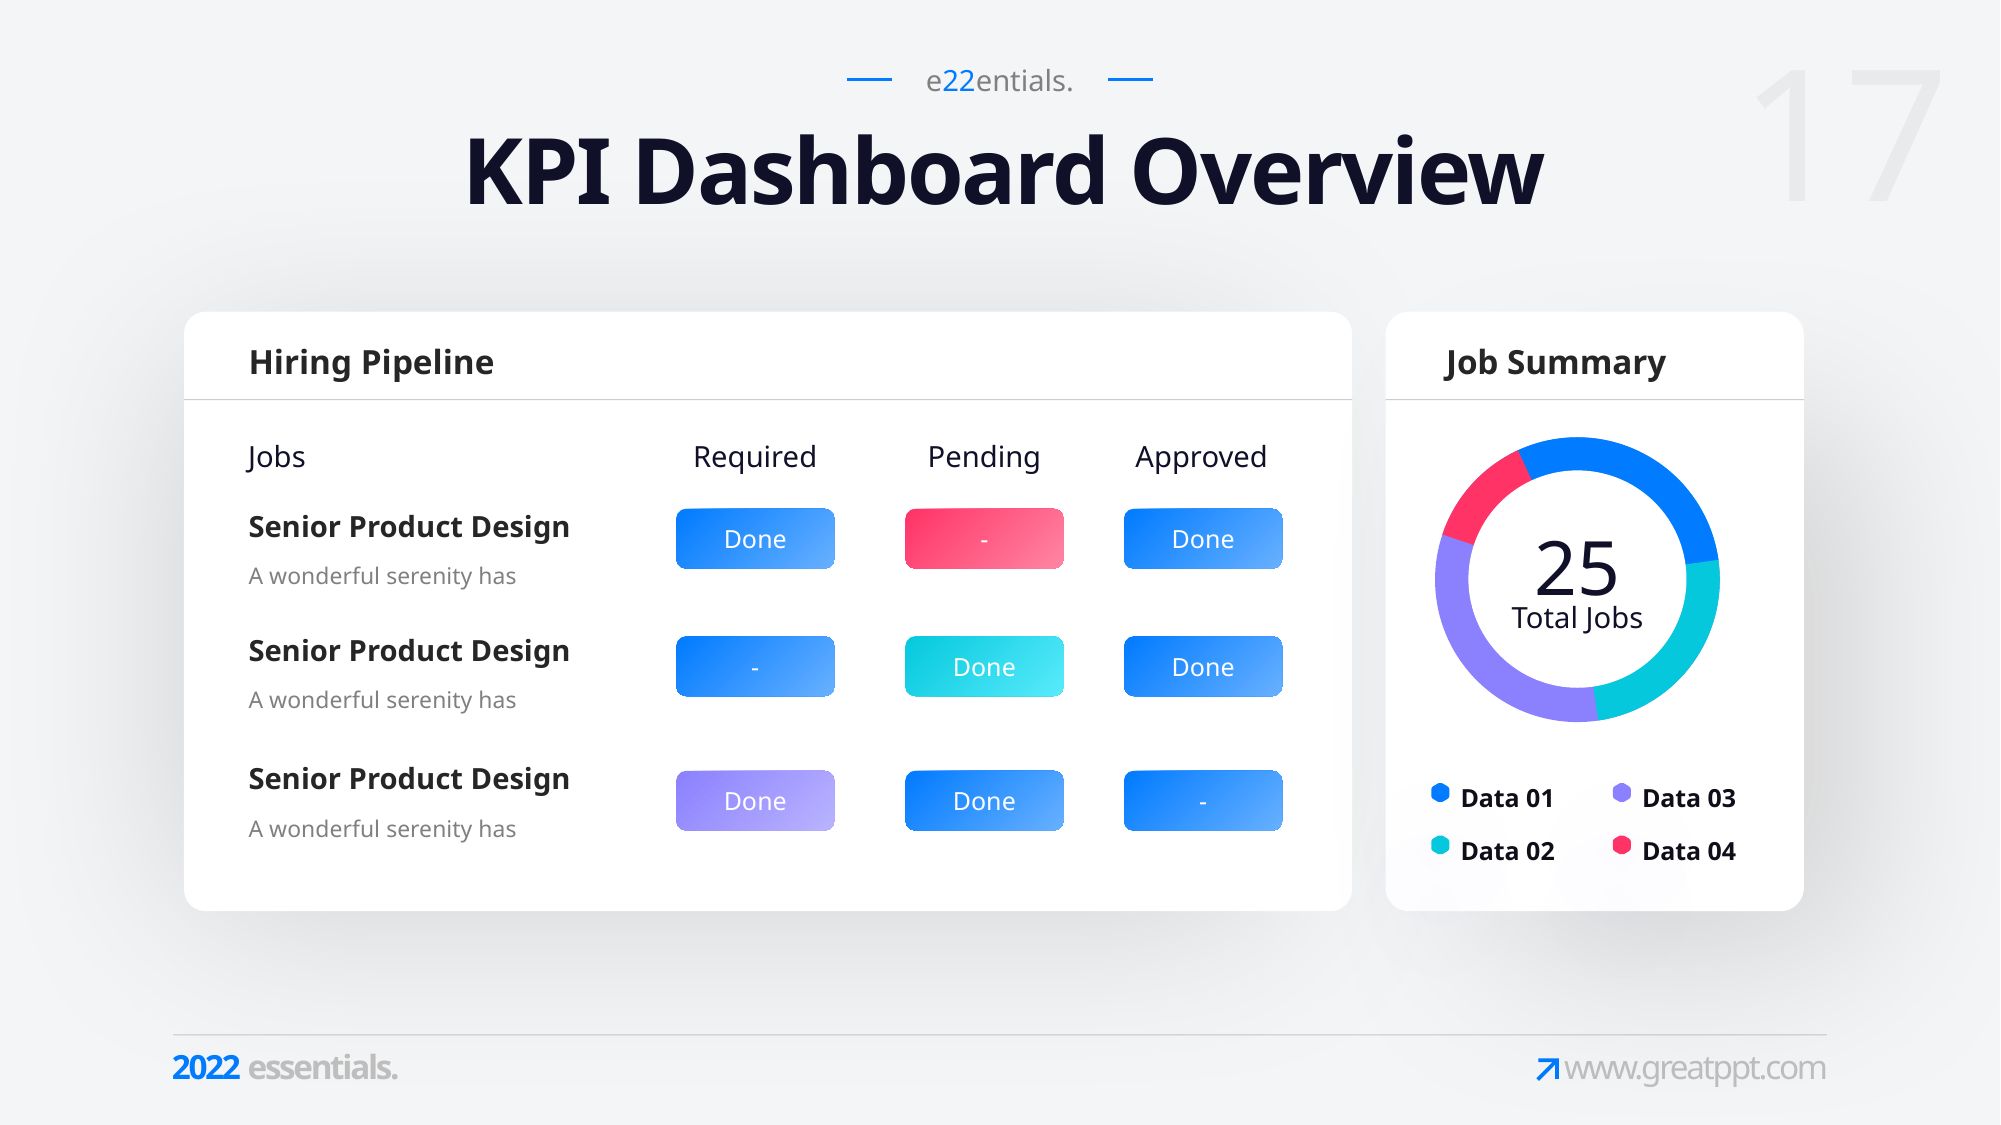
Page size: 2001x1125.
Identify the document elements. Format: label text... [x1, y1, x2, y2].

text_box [818, 55, 1182, 106]
text_box Required [640, 430, 870, 481]
text_box Approved [1081, 430, 1323, 481]
text_box Done [905, 636, 1064, 697]
text_box - [1123, 770, 1283, 831]
text_box - [702, 636, 835, 697]
text_box [182, 310, 1354, 913]
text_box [1431, 766, 1578, 818]
text_box Job Summary [1431, 333, 1777, 389]
text_box Done [702, 770, 835, 831]
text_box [1435, 437, 1720, 723]
text_box Done [702, 508, 835, 569]
text_box Jobs [233, 430, 603, 481]
text_box Pending [870, 430, 1081, 481]
text_box Done [905, 770, 1064, 831]
text_box Done [1123, 508, 1283, 569]
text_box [233, 753, 702, 847]
text_box [1384, 310, 1805, 913]
text_box - [905, 508, 1064, 569]
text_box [233, 625, 702, 719]
text_box Done [1123, 636, 1283, 697]
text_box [1612, 818, 1759, 870]
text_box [1612, 766, 1759, 818]
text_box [233, 500, 702, 595]
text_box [1431, 818, 1578, 870]
text_box Hiring Pipeline [233, 333, 933, 389]
text_box KPI Dashboard Overview [177, 105, 1832, 231]
